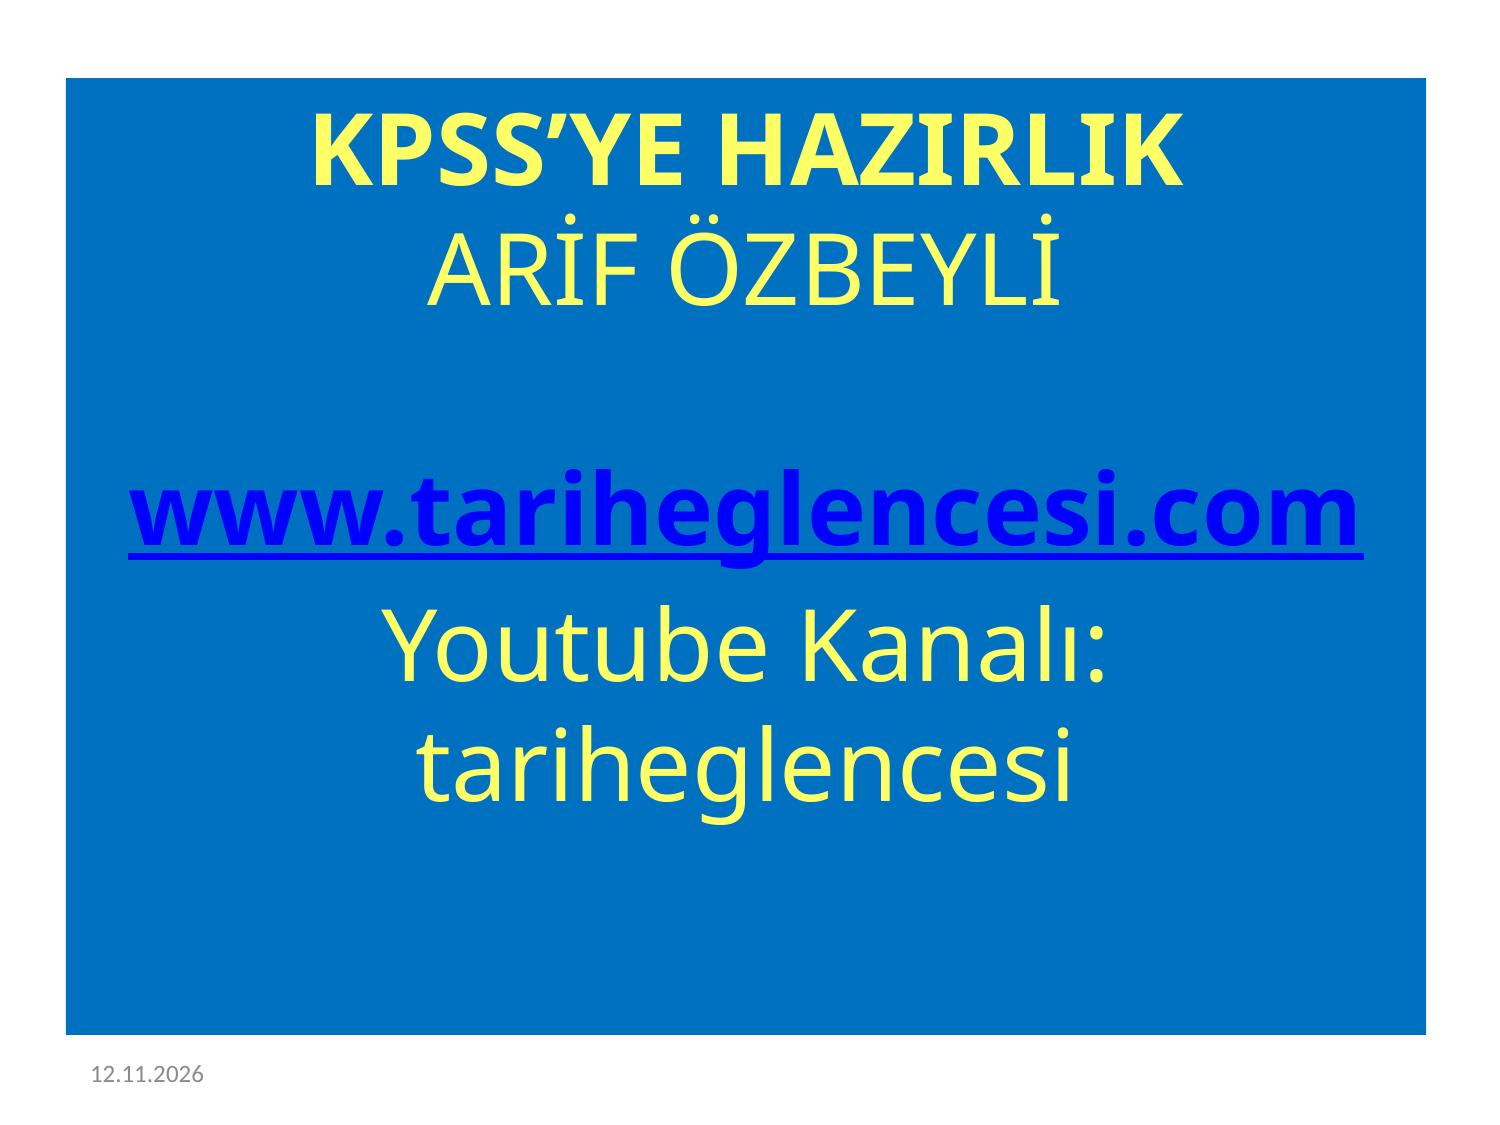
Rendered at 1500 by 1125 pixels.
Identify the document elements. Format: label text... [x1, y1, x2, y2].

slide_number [75, 1042, 425, 1103]
list KPSS’YE HAZIRLIK ARİF ÖZBEYLİ www.tariheglencesi.com Youtube Kanalı: tariheglencesi [65, 78, 1427, 1035]
